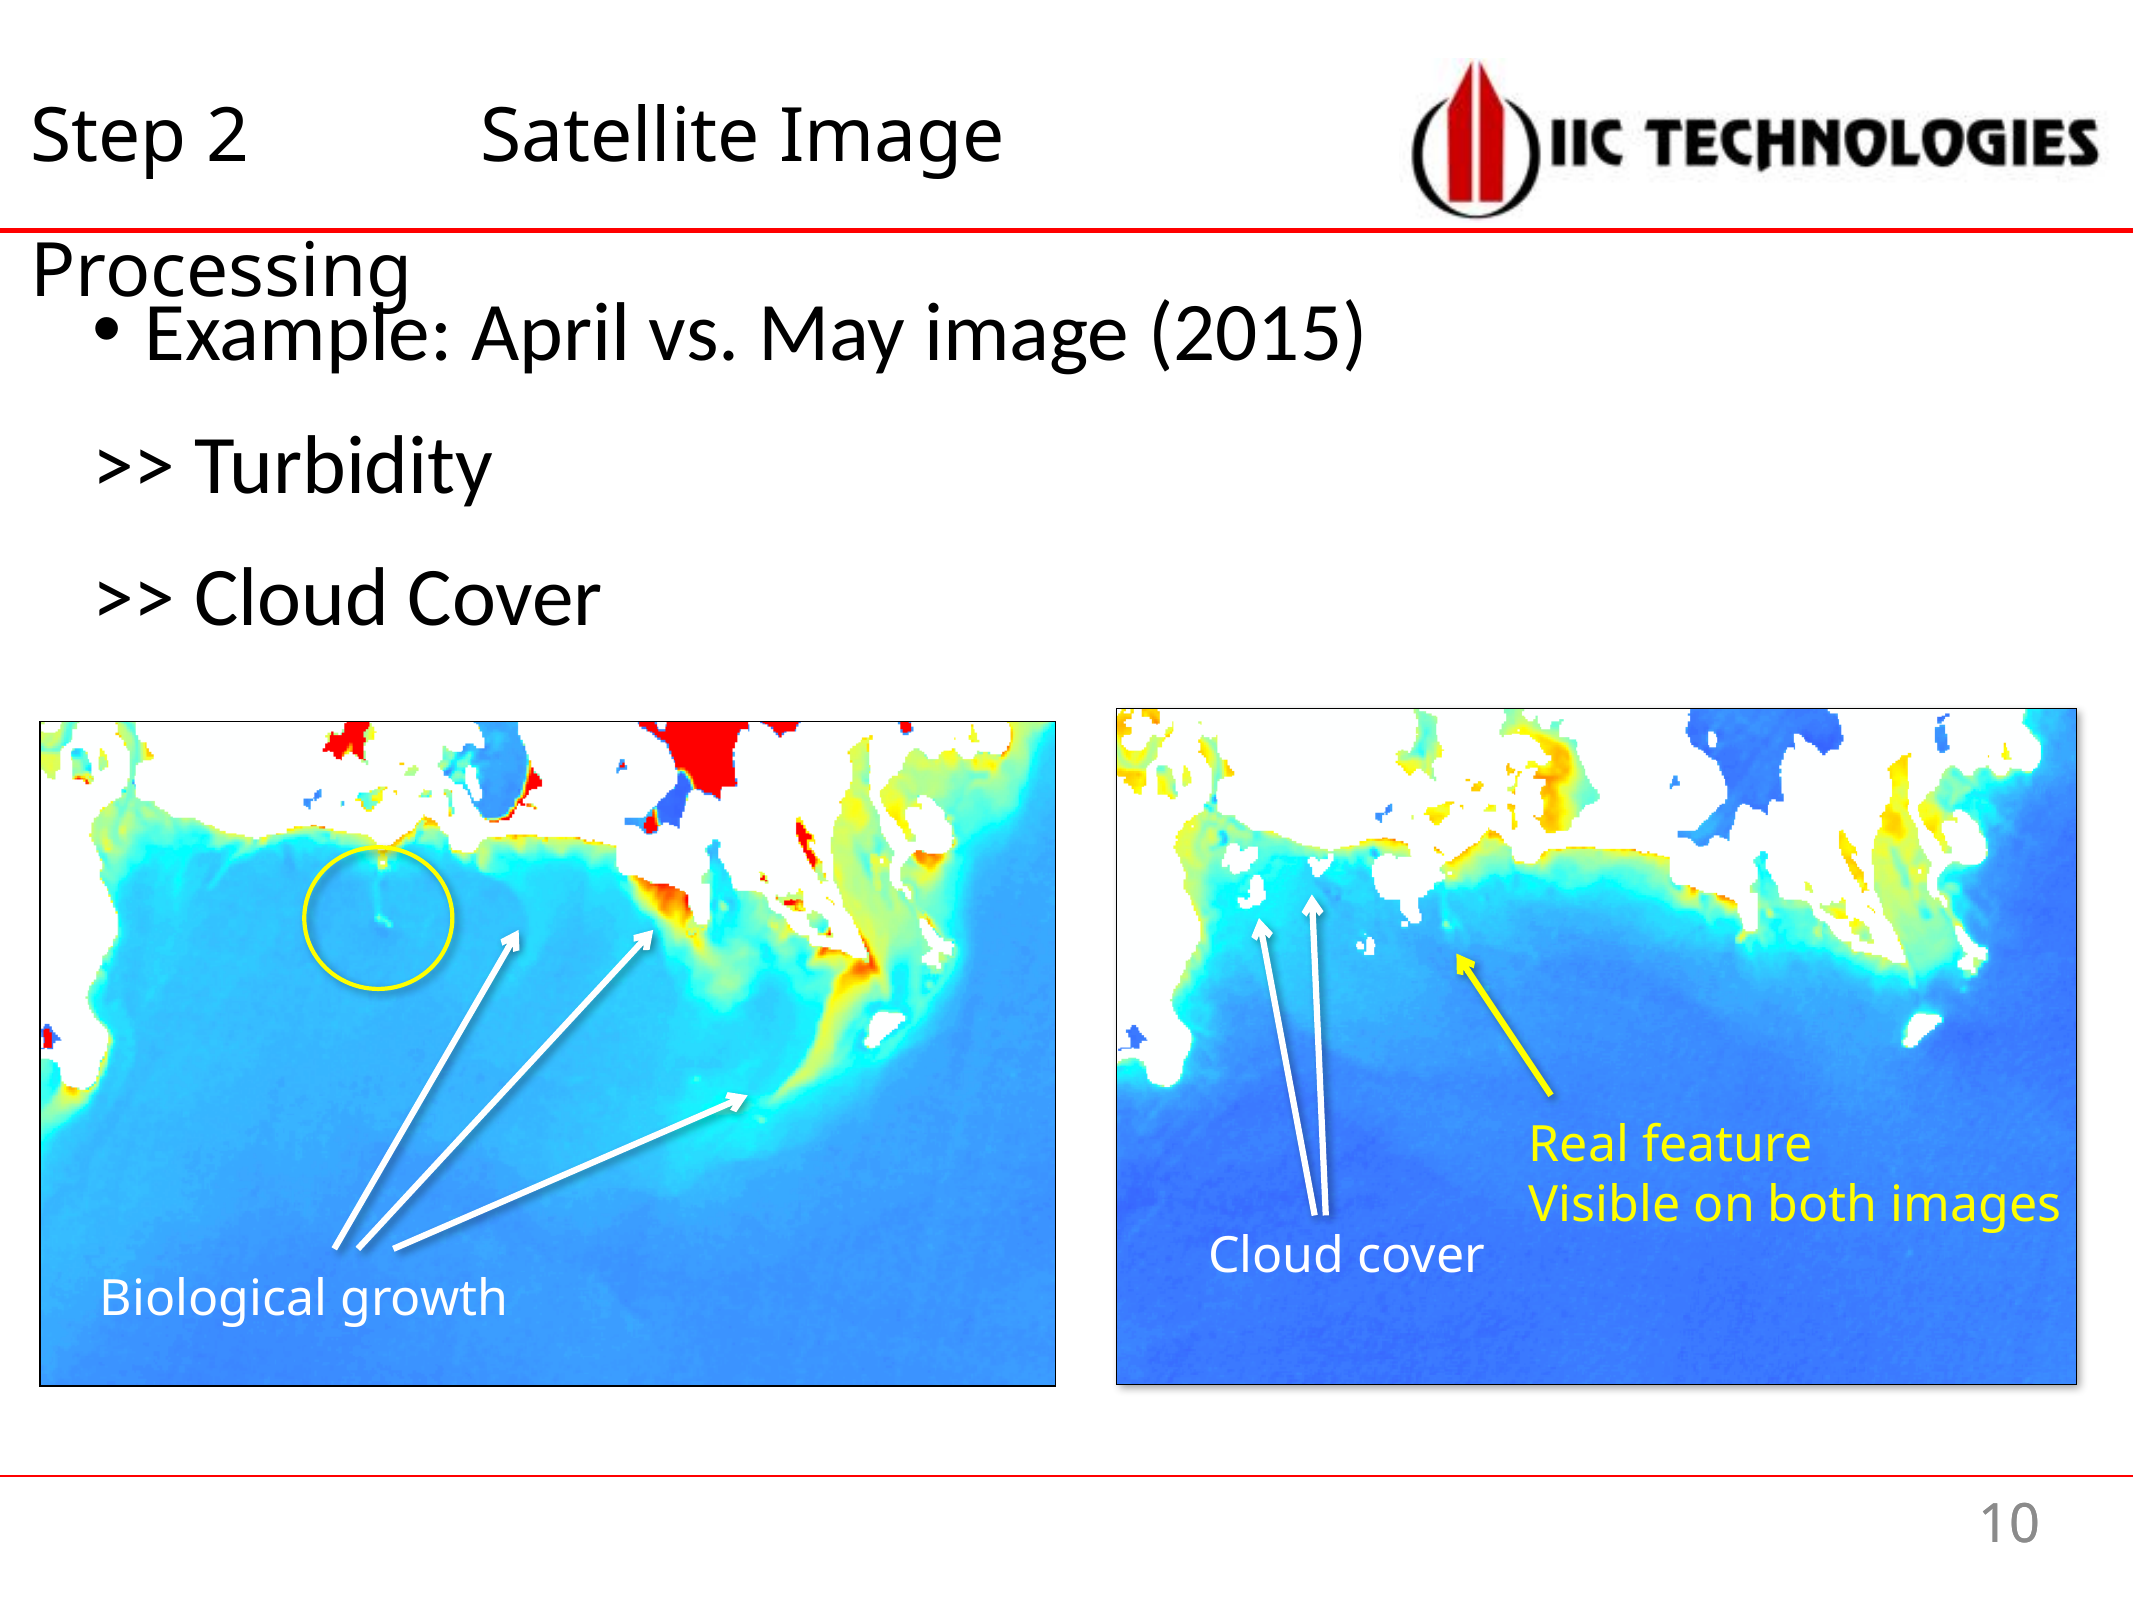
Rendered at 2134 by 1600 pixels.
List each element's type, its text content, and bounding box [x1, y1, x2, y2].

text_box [1456, 953, 1552, 1096]
picture [1116, 709, 2077, 1385]
text_box Step 2 Satellite Image Processing [15, 34, 1386, 319]
picture [40, 721, 1056, 1386]
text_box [519, 929, 654, 1250]
text_box 10 [1564, 1482, 2063, 1569]
picture [1399, 58, 2116, 223]
list Example: April vs. May image (2015) >> Turbidity >> Cloud Cover [71, 266, 2063, 1458]
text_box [1258, 917, 1306, 1216]
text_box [1311, 894, 1326, 1216]
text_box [657, 1094, 748, 1249]
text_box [334, 929, 519, 1250]
